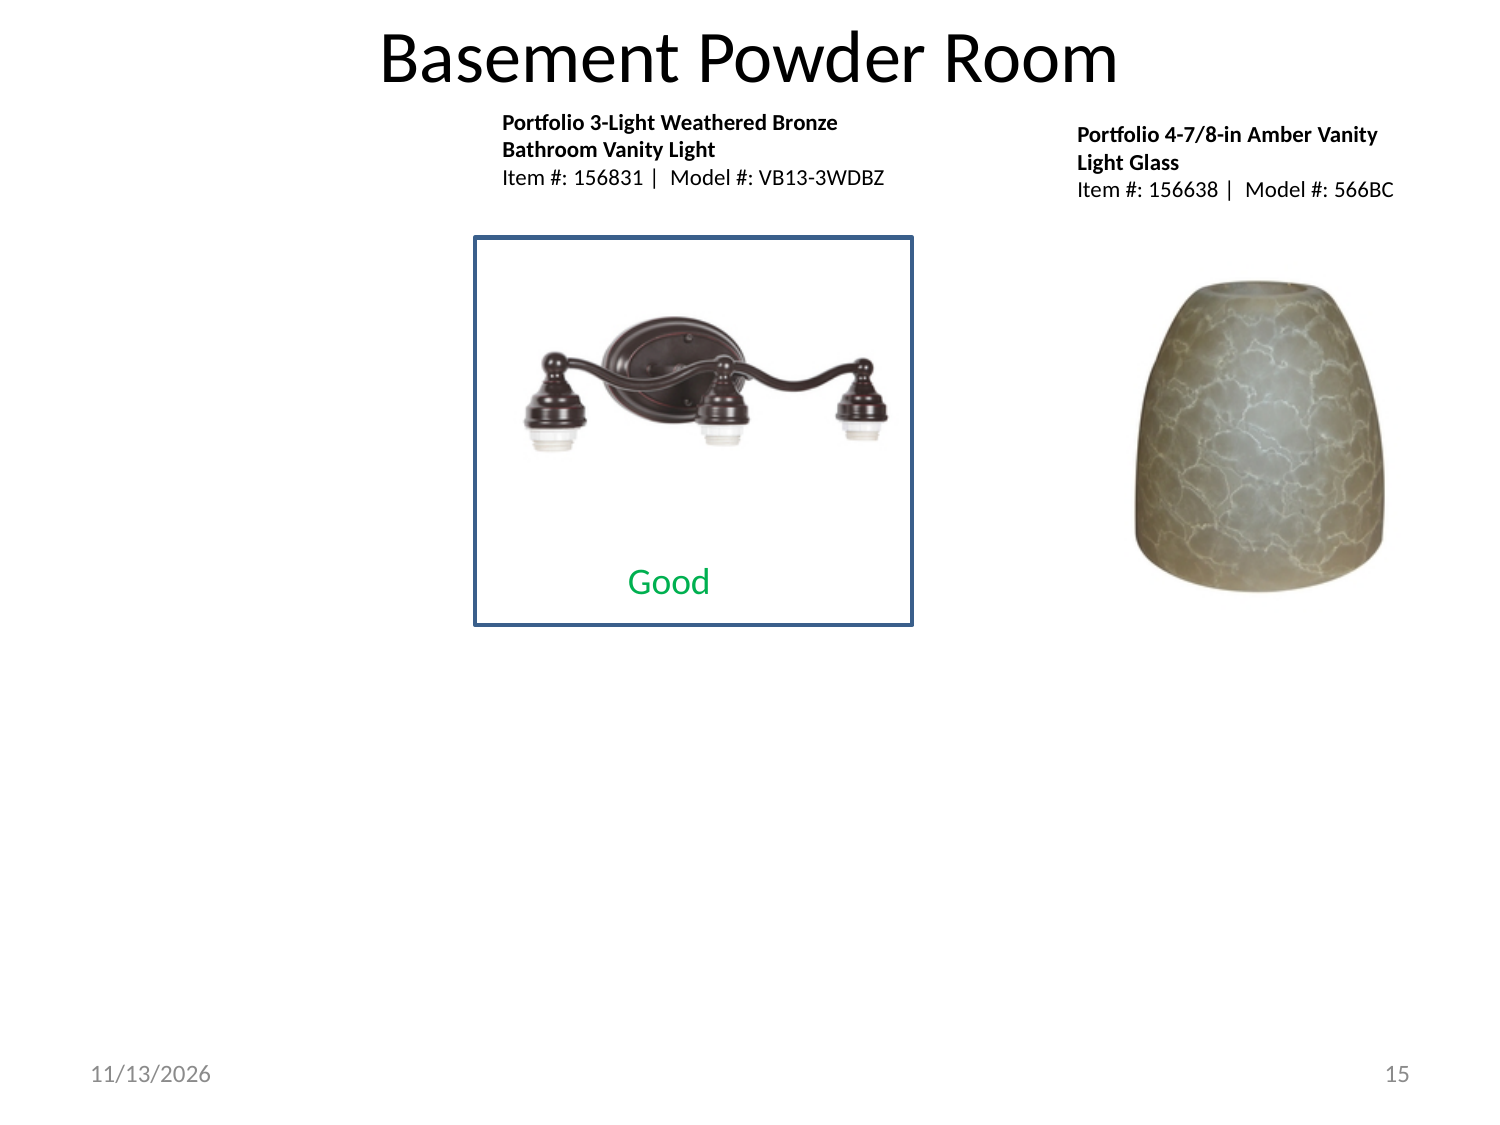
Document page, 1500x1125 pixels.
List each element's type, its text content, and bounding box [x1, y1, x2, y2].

title Basement Powder Room [75, 0, 1425, 105]
picture [1049, 212, 1482, 644]
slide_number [75, 1042, 425, 1103]
picture [487, 174, 919, 607]
text_box [473, 235, 914, 627]
text_box Portfolio 4-7/8-in Amber Vanity Light Glass Item #: 156638 | Model #: 566BC [1062, 112, 1425, 210]
text_box Portfolio 3-Light Weathered Bronze Bathroom Vanity Light Item #: 156831 | Model #: VB13-3WDBZ [487, 99, 913, 174]
slide_number 15 [1074, 1042, 1425, 1103]
